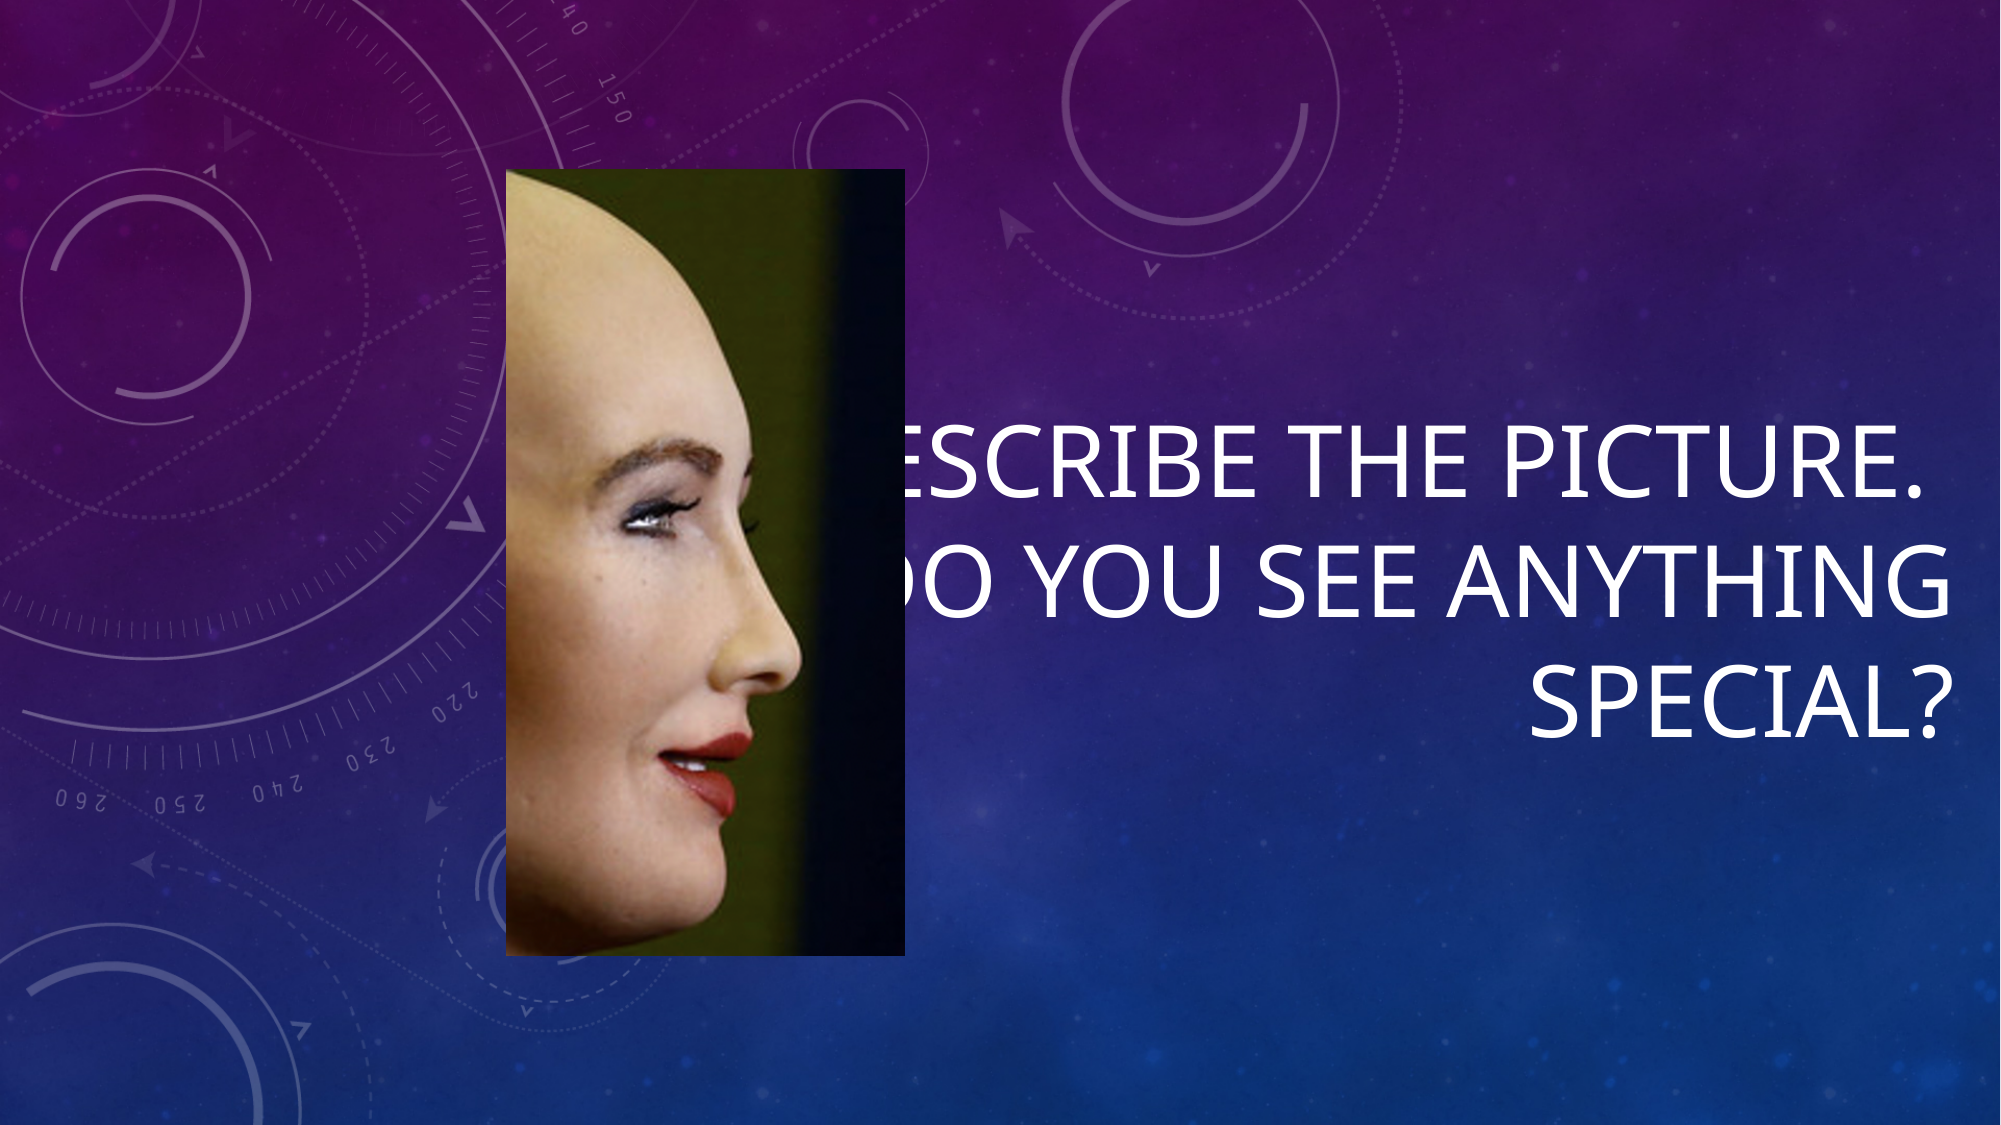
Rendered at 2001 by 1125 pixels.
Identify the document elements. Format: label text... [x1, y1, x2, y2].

picture [0, 0, 2001, 1125]
title Describe the picture. Do you see Anything special? [653, 0, 1971, 765]
